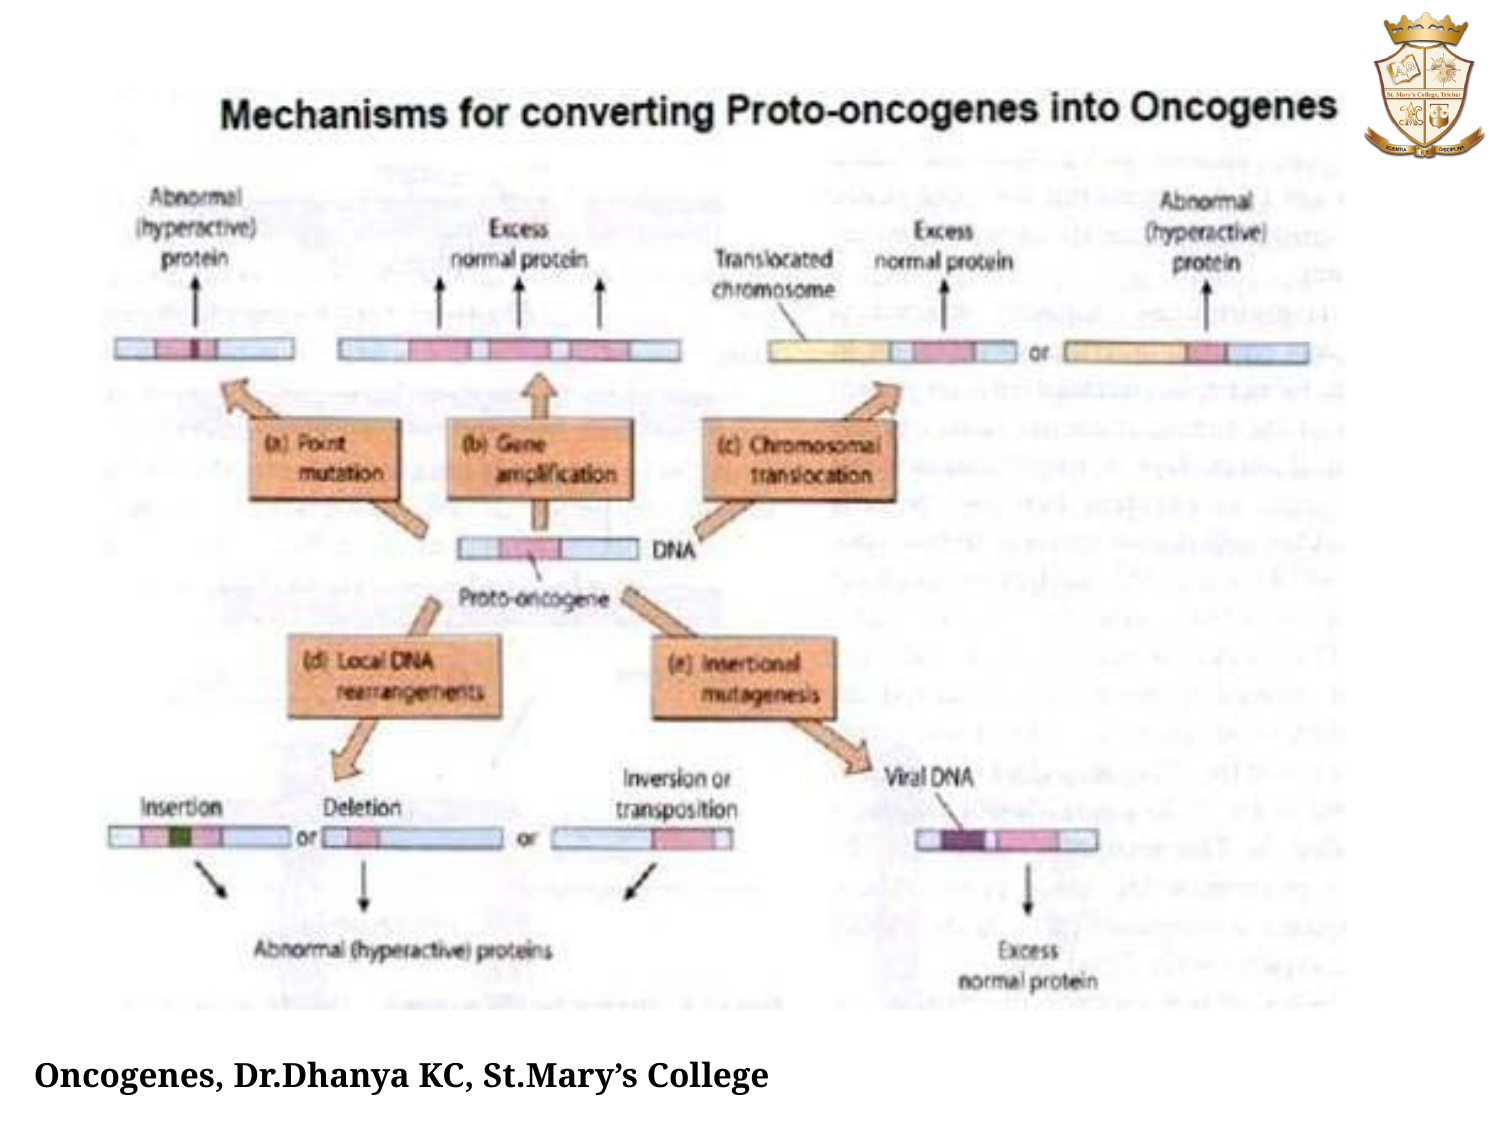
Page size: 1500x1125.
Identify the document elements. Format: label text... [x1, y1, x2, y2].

text_box Oncogenes, Dr.Dhanya KC, St.Mary’s College [19, 1046, 786, 1102]
picture [99, 0, 1500, 1013]
